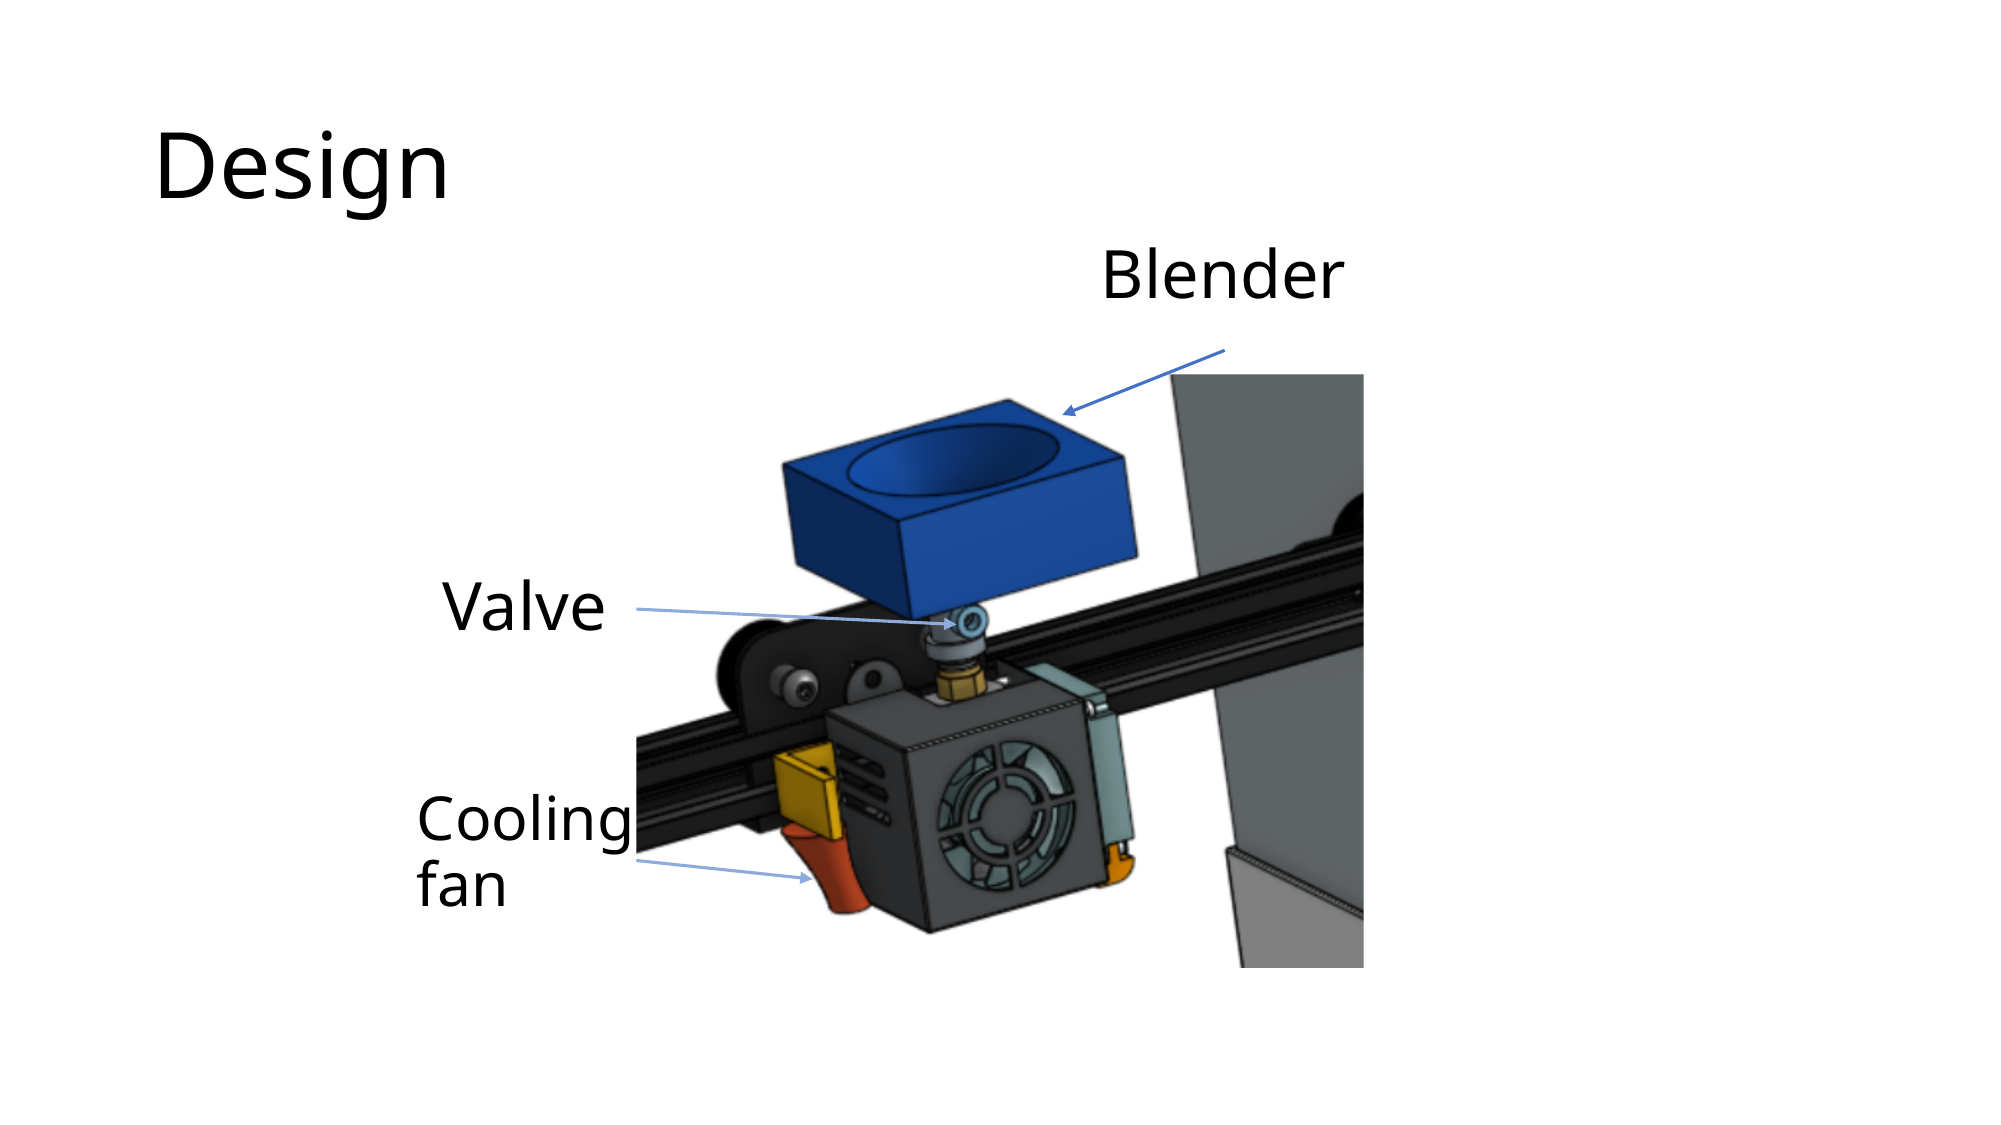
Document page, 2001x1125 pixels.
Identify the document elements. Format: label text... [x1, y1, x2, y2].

text_box Blender [1085, 204, 1364, 351]
text_box Valve [427, 536, 636, 683]
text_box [636, 609, 957, 625]
text_box Cooling fan [401, 780, 636, 927]
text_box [636, 860, 813, 880]
title Design [137, 59, 1863, 278]
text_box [1062, 350, 1225, 415]
picture [636, 373, 1364, 968]
